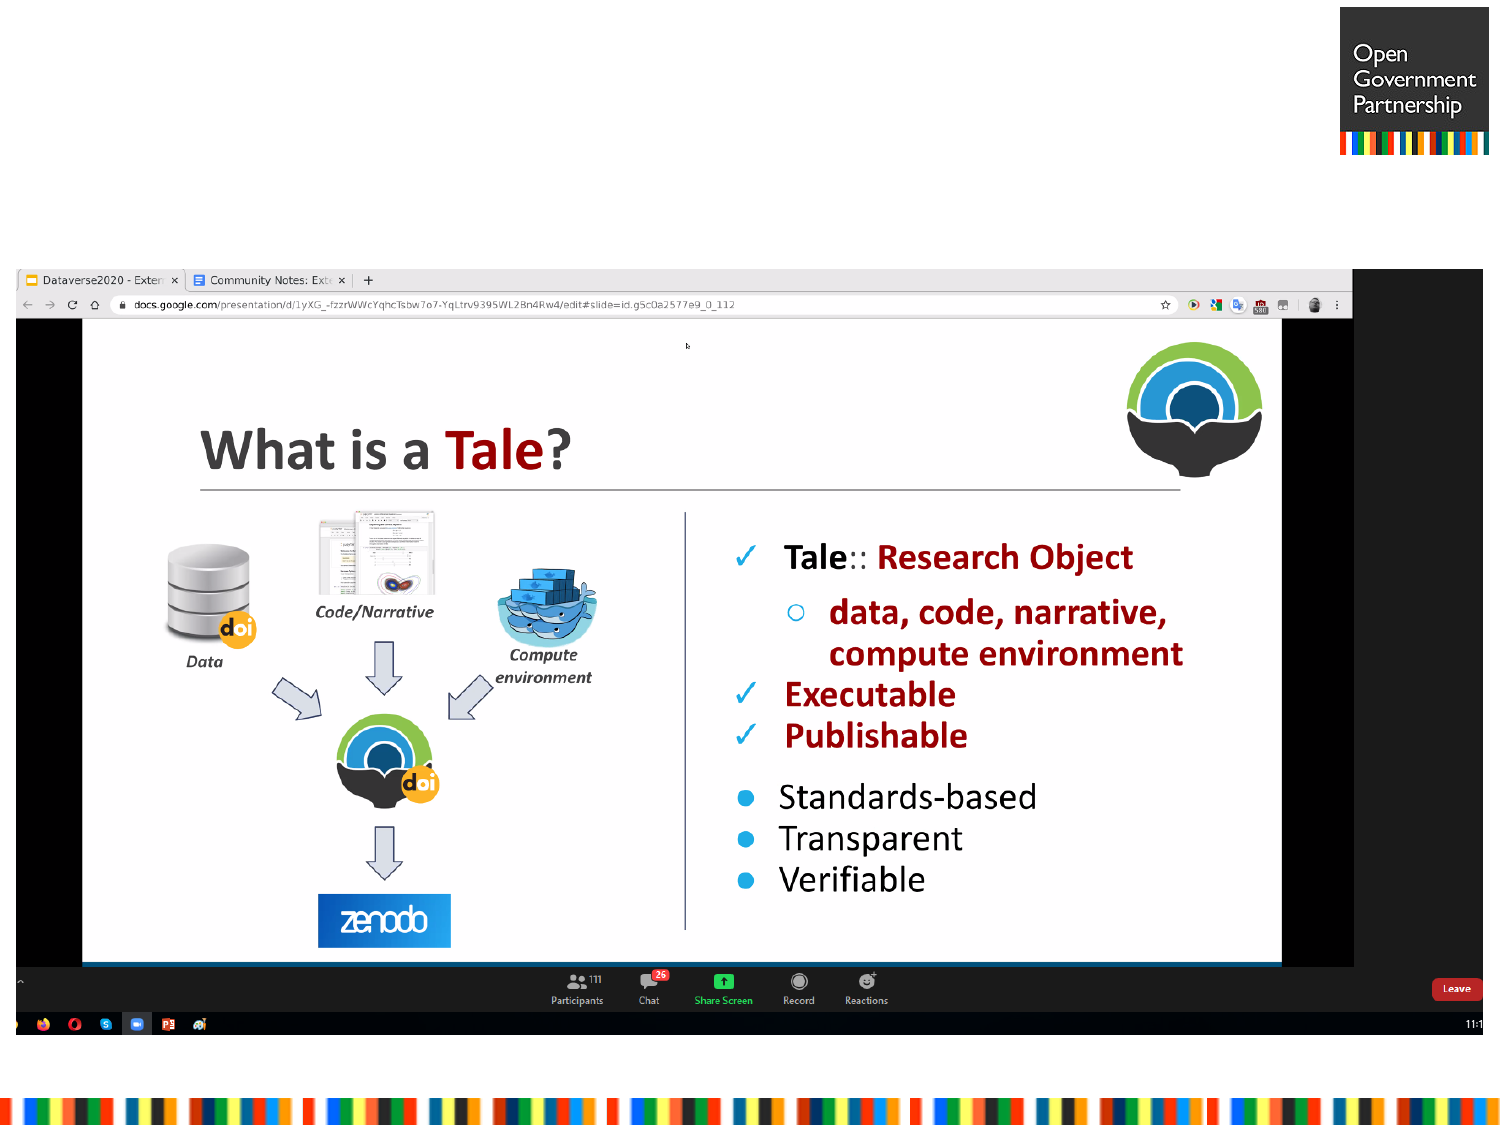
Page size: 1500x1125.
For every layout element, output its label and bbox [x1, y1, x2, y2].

picture [1048, 1098, 1154, 1125]
picture [1345, 1098, 1451, 1125]
picture [860, 1098, 1037, 1125]
picture [556, 1098, 734, 1125]
picture [1460, 1098, 1500, 1125]
picture [16, 269, 1483, 1035]
picture [138, 1098, 244, 1125]
picture [441, 1098, 547, 1125]
picture [1340, 7, 1489, 155]
picture [0, 1098, 127, 1125]
picture [745, 1098, 851, 1125]
picture [1163, 1098, 1334, 1125]
picture [252, 1098, 430, 1125]
